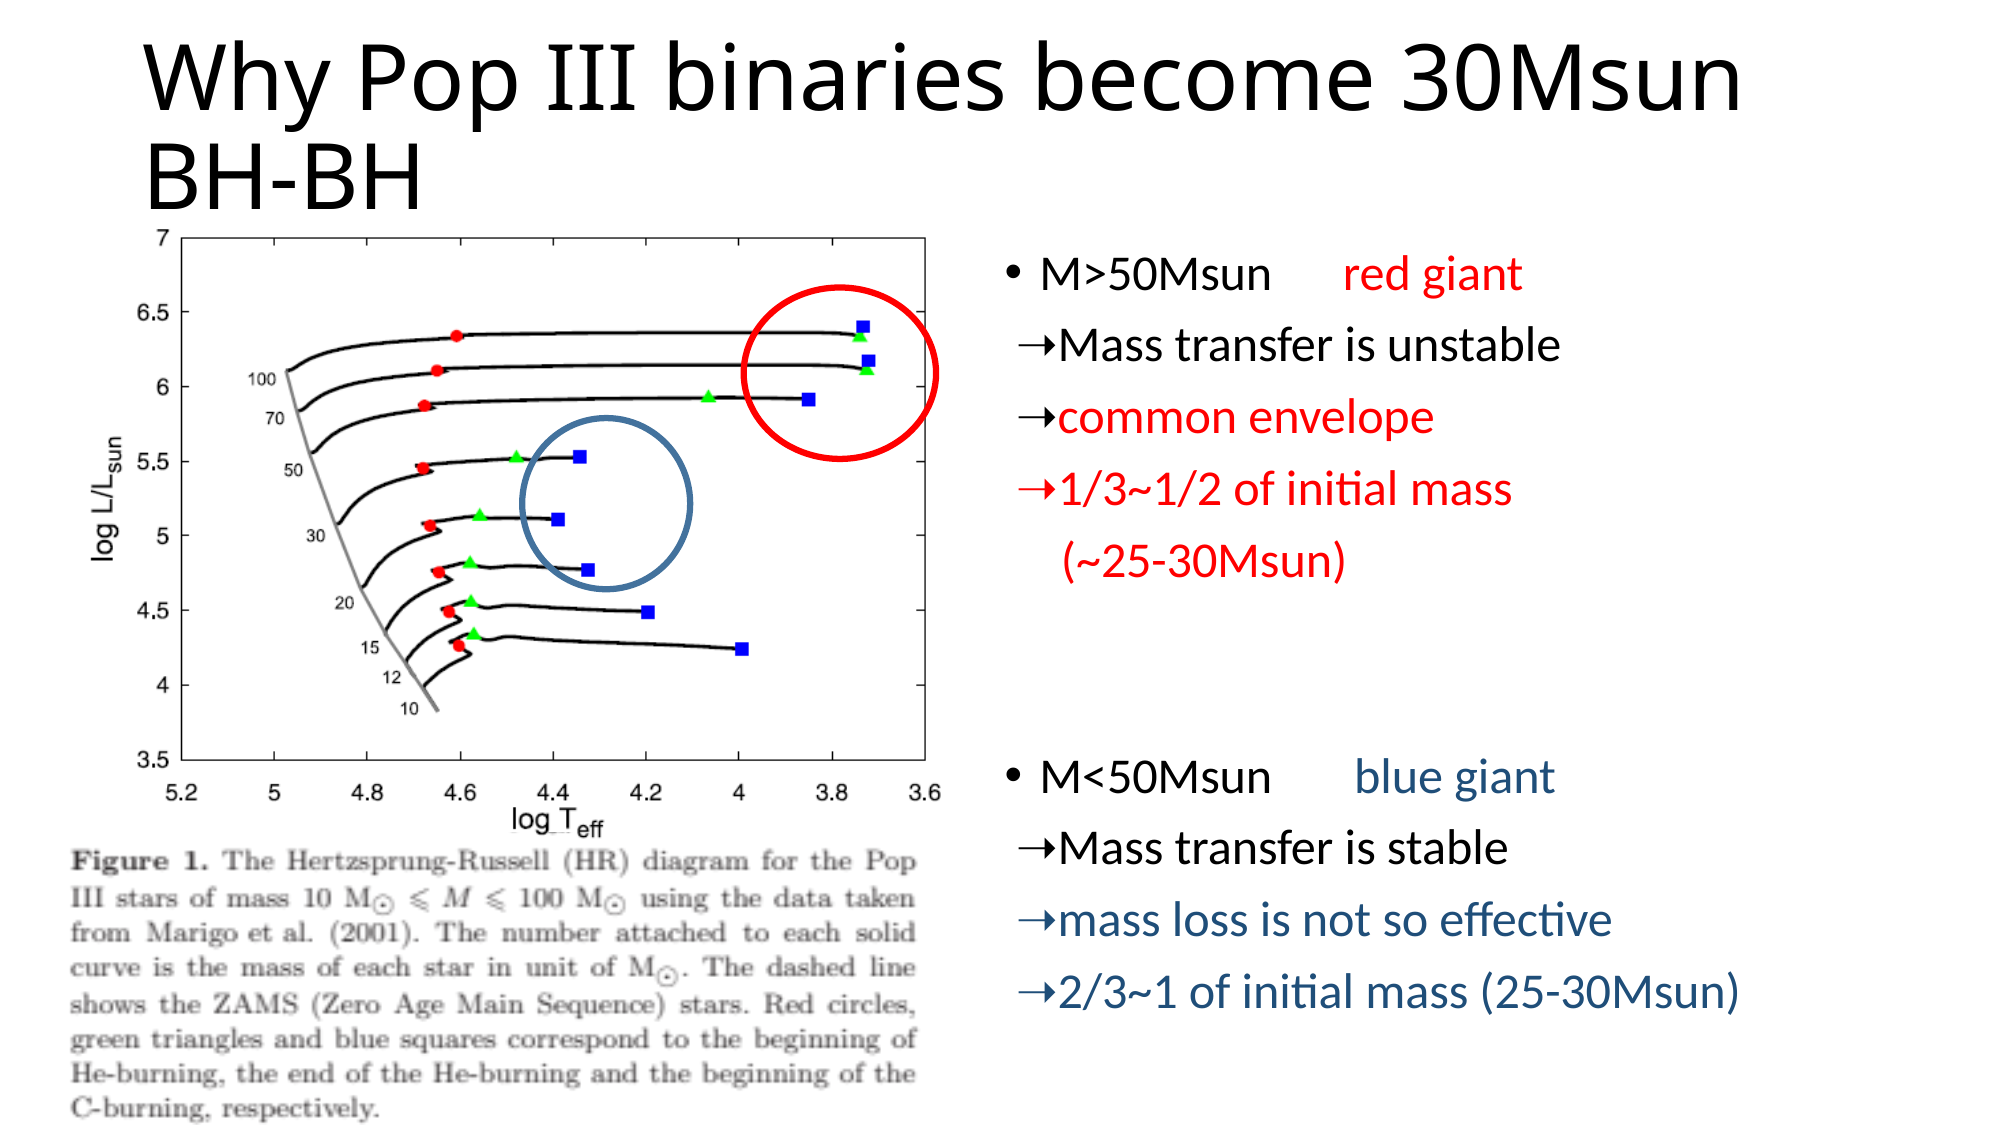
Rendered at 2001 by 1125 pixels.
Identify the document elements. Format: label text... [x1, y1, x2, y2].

title Why Pop III binaries become 30Msun BH-BH [127, 21, 1852, 240]
list M>50Msun red giant ➝Mass transfer is unstable ➝common envelope ➝1/3~1/2 of initial mass (~25-30Msun) M<50Msun blue giant ➝Mass transfer is stable ➝mass loss is not so effective ➝2/3~1 of initial mass (25-30Msun) [989, 239, 1969, 1028]
picture [21, 213, 959, 1125]
